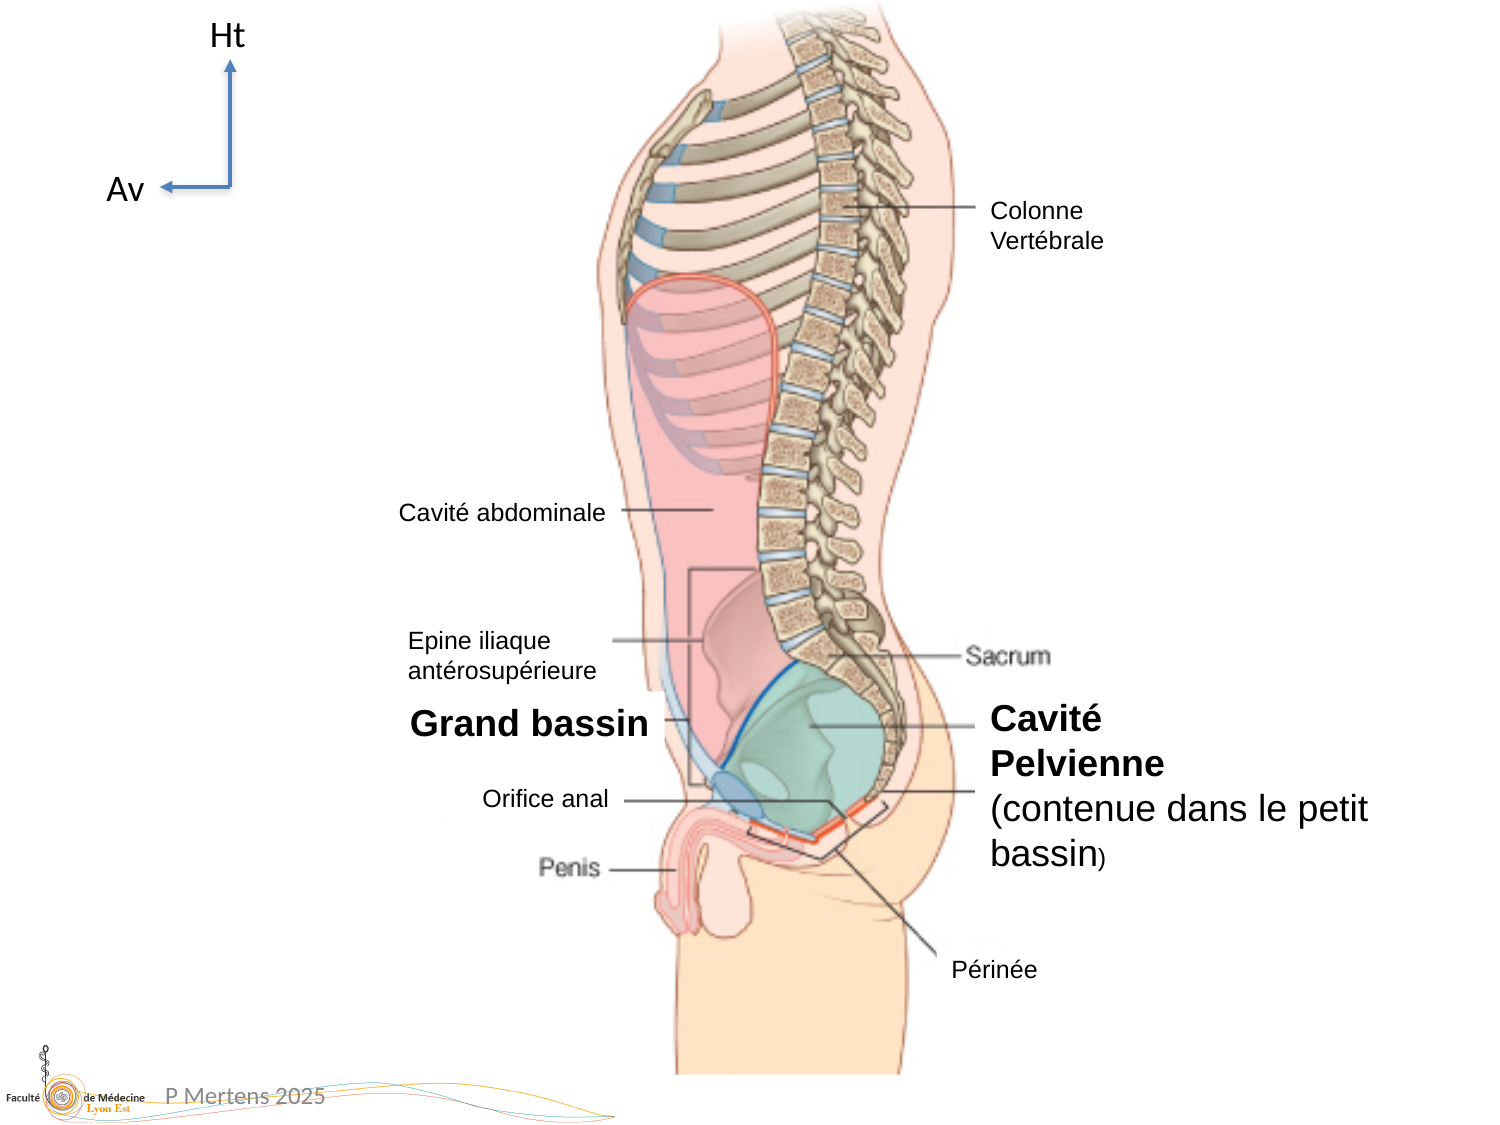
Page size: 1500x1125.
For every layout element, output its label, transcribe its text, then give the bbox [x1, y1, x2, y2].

footer P Mertens 2025 [102, 1065, 389, 1125]
text_box Av [91, 156, 160, 217]
picture [6, 0, 1280, 1123]
text_box Cavité Pelvienne (contenue dans le petit bassin) [1285, 686, 1500, 882]
text_box Ht [195, 2, 225, 63]
